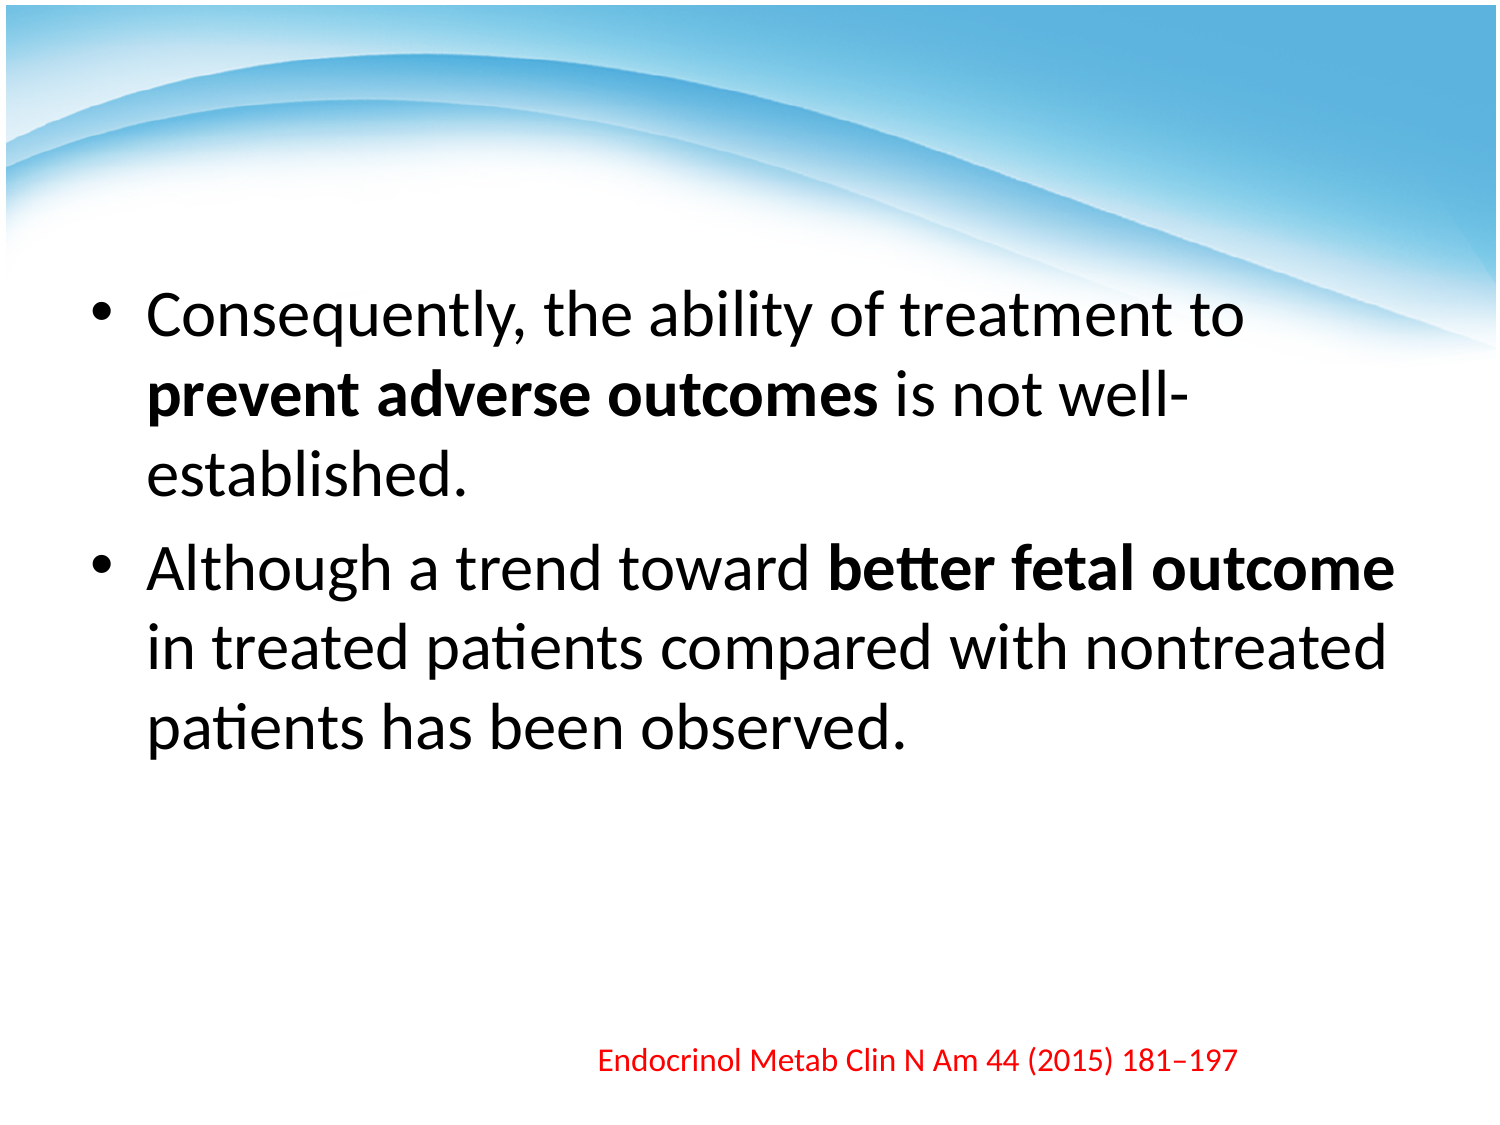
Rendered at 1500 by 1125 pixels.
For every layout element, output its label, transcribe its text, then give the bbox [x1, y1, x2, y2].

picture [0, 0, 1500, 1125]
footer Endocrinol Metab Clin N Am 44 (2015) 181–197 [512, 1042, 1325, 1103]
list Consequently, the ability of treatment to prevent adverse outcomes is not well-established. Although a trend toward better fetal outcome in treated patients compared with nontreated patients has been observed. [75, 262, 1425, 1005]
